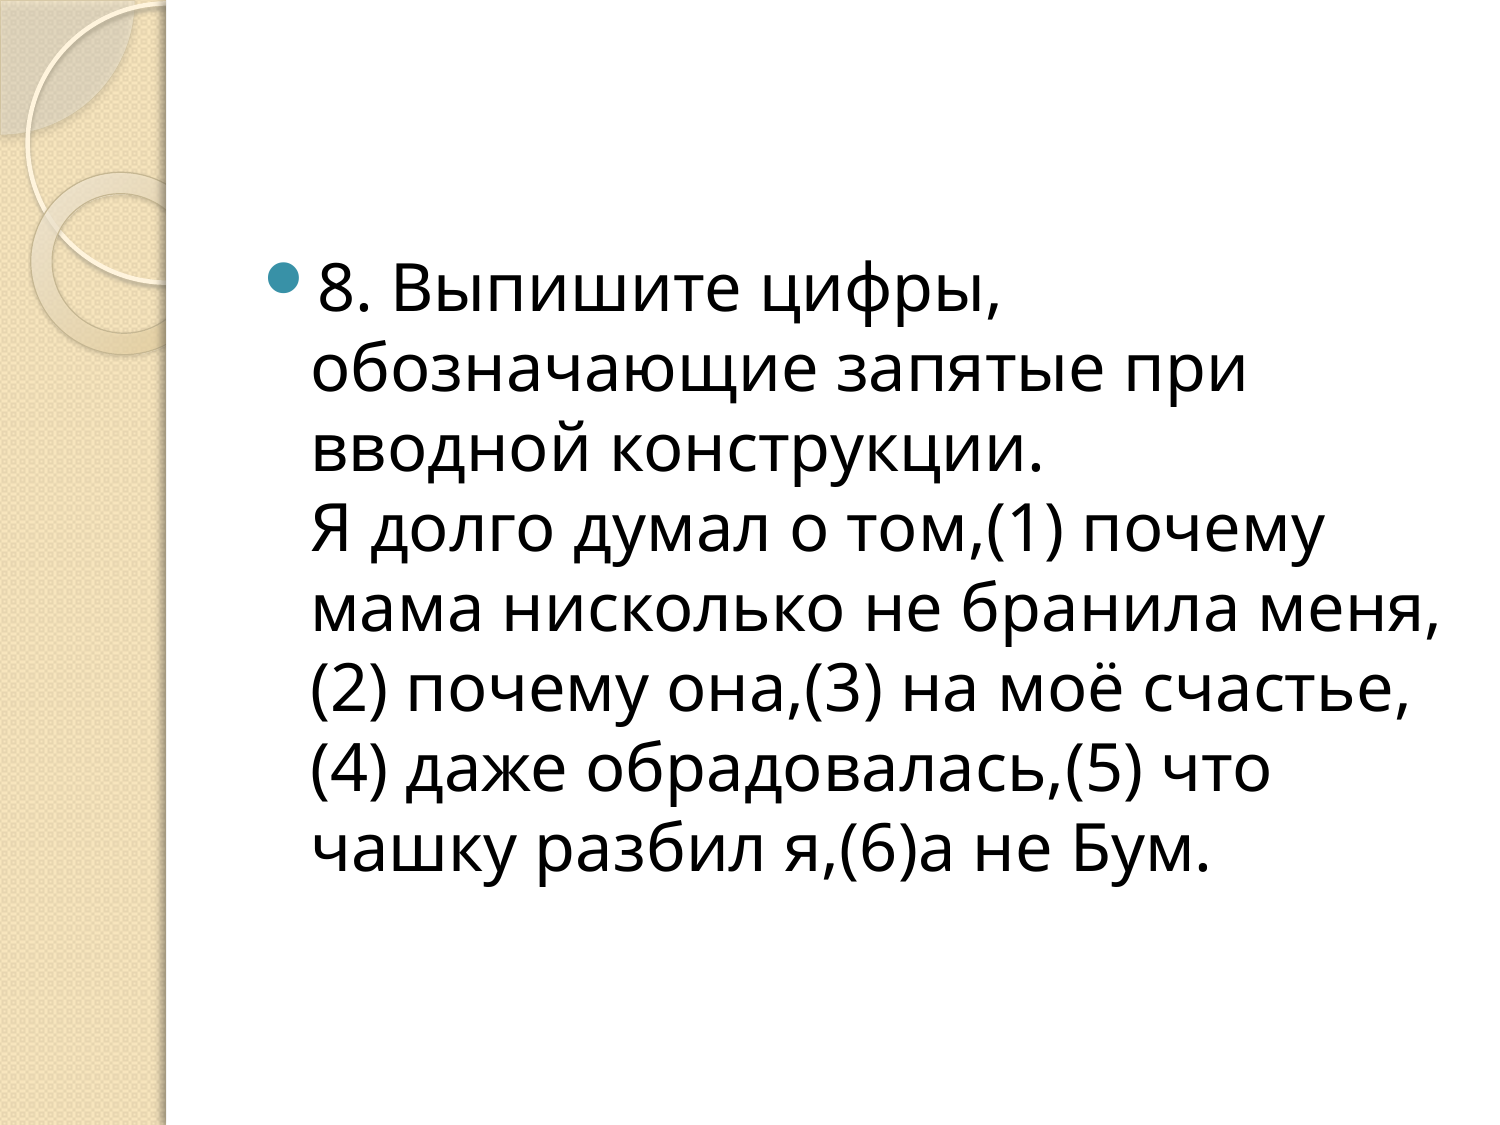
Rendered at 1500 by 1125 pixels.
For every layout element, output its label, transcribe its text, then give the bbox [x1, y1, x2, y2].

list 8. Выпишите цифры, обозначающие запятые при вводной конструкции. Я долго думал о том,(1) почему мама нисколько не бранила меня,(2) почему она,(3) на моё счастье,(4) даже обрадовалась,(5) что чашку разбил я,(6)а не Бум. [235, 237, 1466, 1025]
